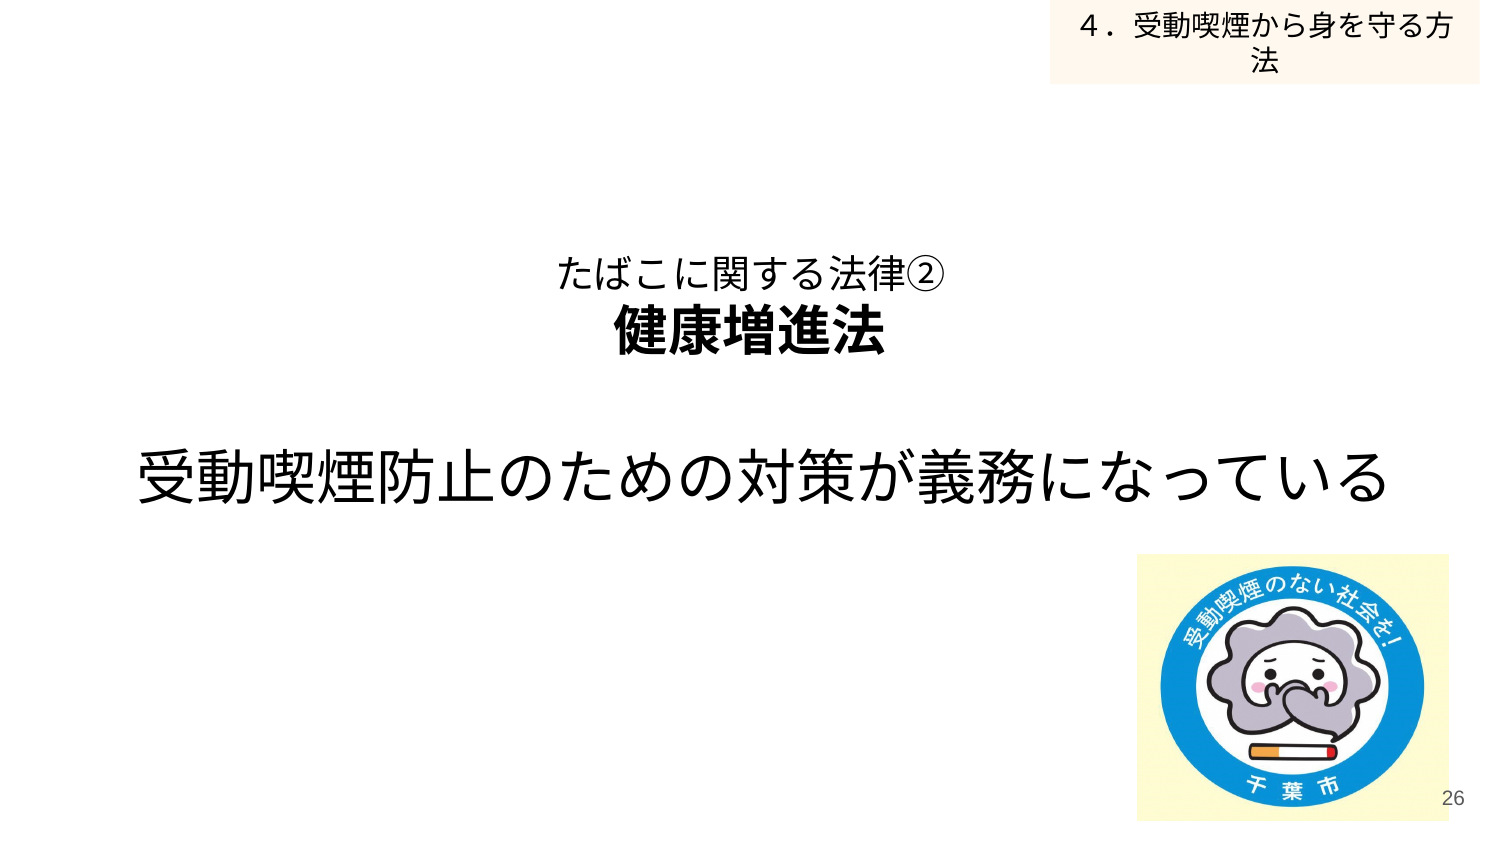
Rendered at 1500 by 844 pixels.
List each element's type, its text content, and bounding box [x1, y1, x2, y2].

slide_number 26 [1447, 764, 1480, 830]
subtitle 受動喫煙防止のための対策が義務になっている [49, 438, 1480, 610]
text_box ４．受動喫煙から身を守る方法 [1050, 0, 1480, 85]
picture [1137, 554, 1450, 821]
title たばこに関する法律② 健康増進法 [51, 122, 1449, 377]
